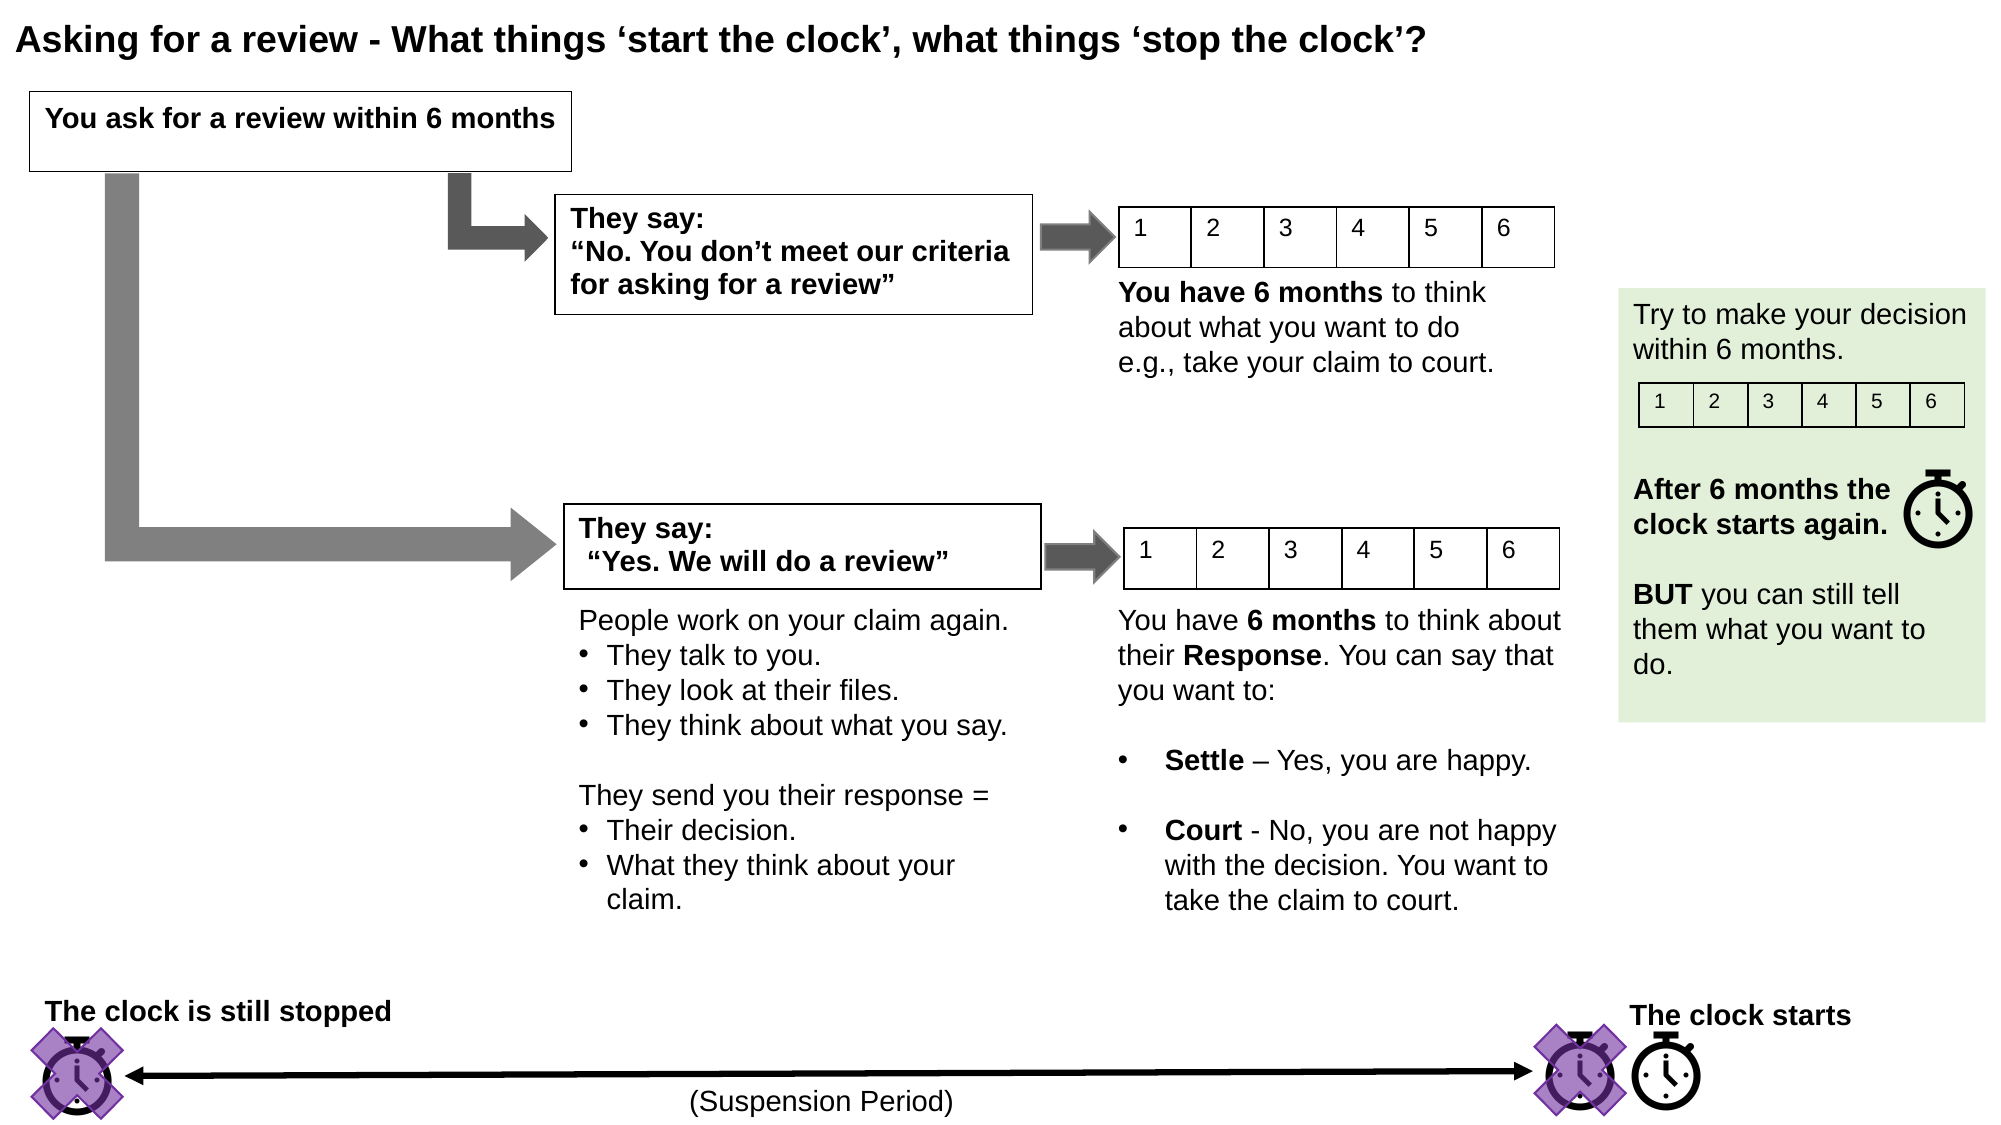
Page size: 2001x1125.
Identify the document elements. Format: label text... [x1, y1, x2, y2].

picture [29, 1028, 125, 1124]
table_header 6 [1911, 384, 1964, 426]
table_header They say: “Yes. We will do a review” [565, 505, 1040, 588]
text_box [1044, 529, 1121, 585]
text_box The clock is still stopped [29, 985, 420, 1036]
table_header 1 [1120, 208, 1190, 265]
text_box People work on your claim again. They talk to you. They look at their files. They think about what you say. They send you their response = Their decision. What they think about your claim. [563, 593, 1041, 1014]
table_header 2 [1694, 384, 1747, 426]
table_header 5 [1857, 384, 1909, 426]
table_header 3 [1265, 208, 1336, 265]
text_box You have 6 months to think about what you want to do e.g., take your claim to court. [1103, 265, 1553, 451]
table_header 4 [1337, 208, 1408, 265]
picture [1890, 461, 1986, 557]
table_header 4 [1803, 384, 1855, 426]
text_box You ask for a review within 6 months [29, 91, 572, 172]
table_header 2 [1192, 208, 1263, 265]
text_box Try to make your decision within 6 months. After 6 months the clock starts again. BUT you can still tell them what you want to do. [1618, 288, 1986, 723]
table_header 6 [1483, 208, 1554, 267]
text_box The clock starts [1614, 988, 1869, 1039]
table_header 1 [1125, 529, 1196, 588]
table_header 3 [1749, 384, 1801, 426]
table_header They say: “No. You don’t meet our criteria for asking for a review” [556, 195, 1032, 314]
text_box [447, 173, 549, 262]
table_header 3 [1270, 529, 1341, 588]
text_box [104, 173, 558, 582]
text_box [124, 1071, 1533, 1076]
table_header 1 [1640, 384, 1693, 426]
table_header 6 [1488, 529, 1559, 588]
table_header 4 [1343, 529, 1413, 588]
table_header 5 [1415, 529, 1486, 588]
picture [1532, 1023, 1714, 1119]
text_box (Suspension Period) [674, 1076, 983, 1125]
text_box You have 6 months to think about their Response. You can say that you want to: Settle – Yes, you are happy. Court - No, you are not happy with the decision. You want to take the claim to court. [1103, 594, 1581, 959]
text_box Asking for a review - What things ‘start the clock’, what things ‘stop the clock’? [0, 8, 1928, 68]
text_box [1039, 209, 1117, 265]
table_header 2 [1197, 529, 1268, 588]
table_header 5 [1410, 208, 1481, 265]
